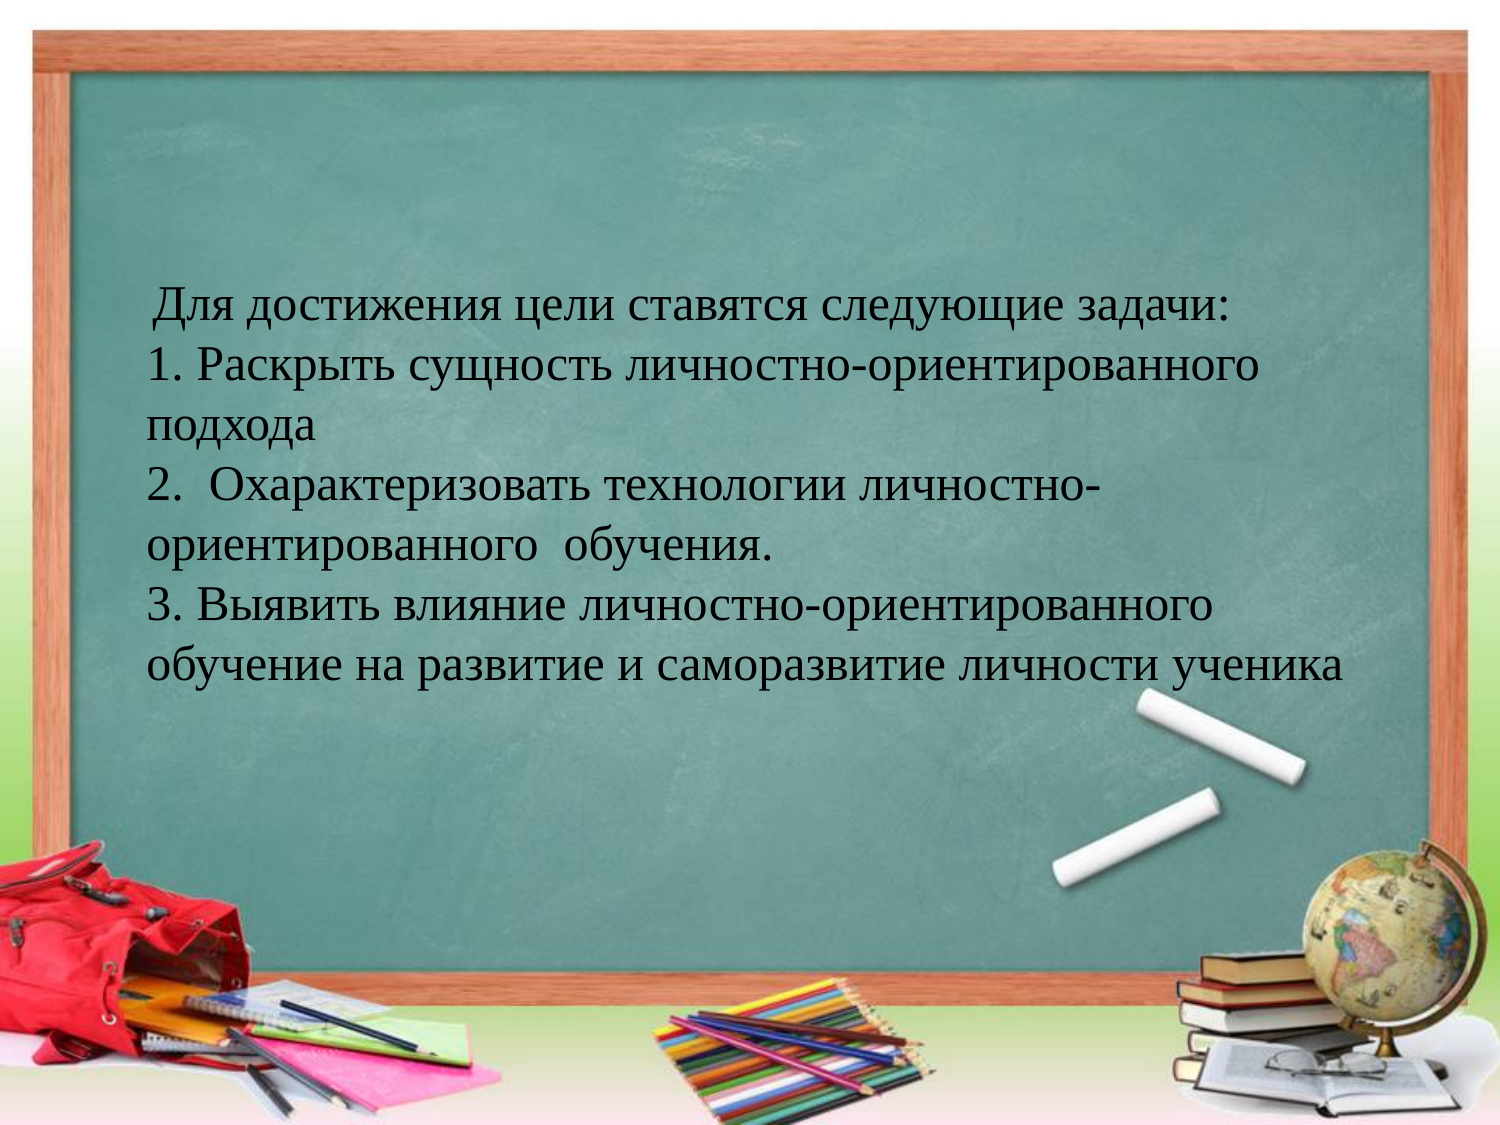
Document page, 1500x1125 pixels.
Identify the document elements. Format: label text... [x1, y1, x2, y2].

picture [0, 0, 1500, 1125]
list Для достижения цели ставятся следующие задачи: 1. Раскрыть сущность личностно-ориентированного подхода 2. Охарактеризовать технологии личностно-ориентированного обучения. 3. Выявить влияние личностно-ориентированного обучение на развитие и саморазвитие личности ученика [74, 262, 1426, 1006]
